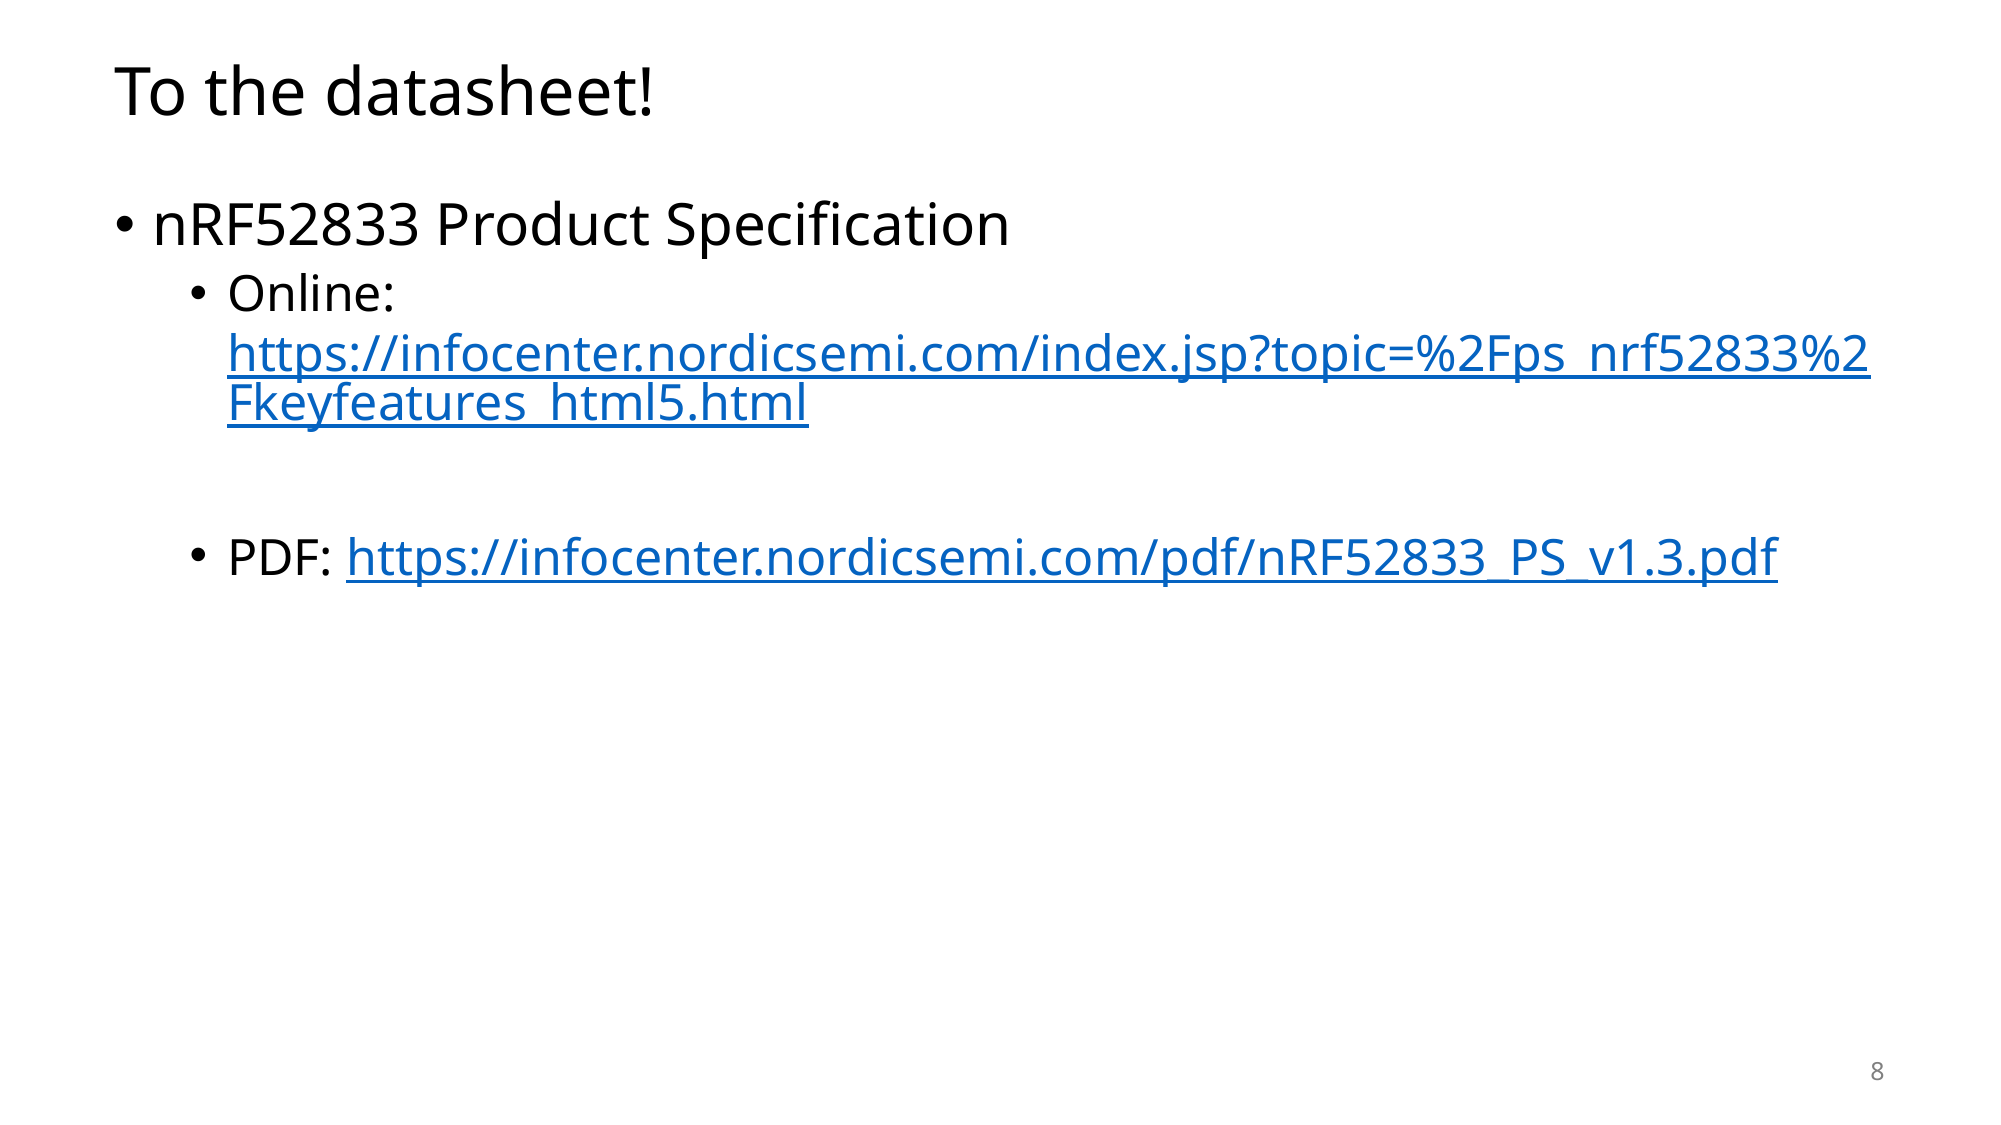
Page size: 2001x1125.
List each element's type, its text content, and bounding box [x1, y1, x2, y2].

slide_number 8 [1749, 1042, 1900, 1103]
list nRF52833 Product Specification Online: https://infocenter.nordicsemi.com/index.jsp?topic=%2Fps_nrf52833%2Fkeyfeatures_html5.html PDF: https://infocenter.nordicsemi.com/pdf/nRF52833_PS_v1.3.pdf [99, 187, 1900, 1013]
title To the datasheet! [99, 37, 1900, 150]
